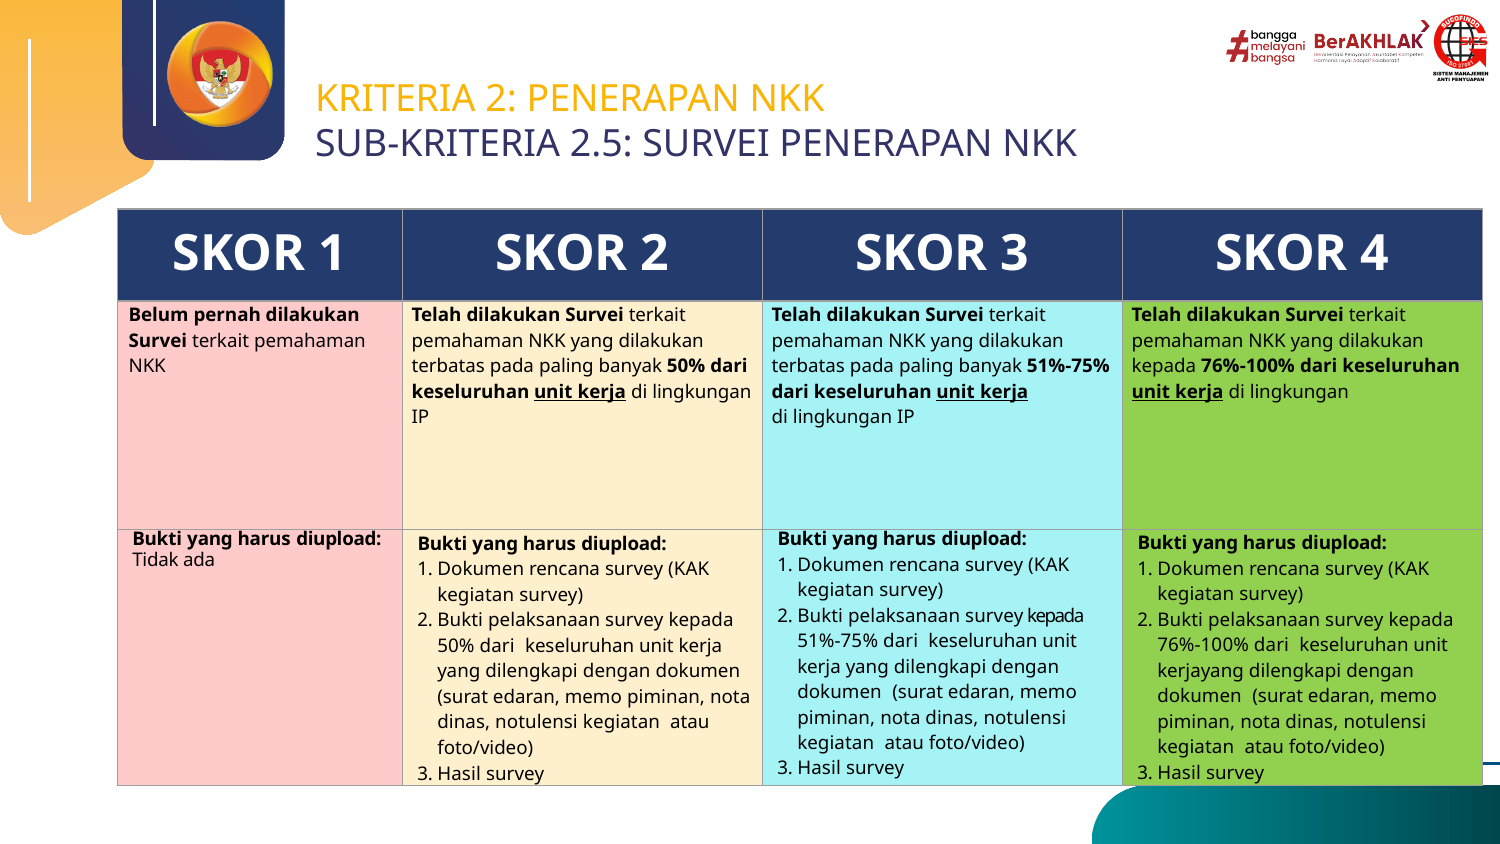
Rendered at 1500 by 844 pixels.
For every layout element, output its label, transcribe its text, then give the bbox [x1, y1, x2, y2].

table_cell Belum pernah dilakukan Survei terkait pemahaman NKK [118, 302, 402, 529]
table_cell Telah dilakukan Survei terkait pemahaman NKK yang dilakukan terbatas pada paling banyak 51%-75% dari keseluruhan unit kerja di lingkungan IP [763, 302, 1122, 529]
table_cell Telah dilakukan Survei terkait pemahaman NKK yang dilakukan kepada 76%-100% dari keseluruhan unit kerja di lingkungan [1123, 302, 1482, 529]
table_header SKOR 1 [118, 210, 402, 300]
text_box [1226, 9, 1500, 89]
table_cell Bukti yang harus diupload: Dokumen rencana survey (KAK kegiatan survey) Bukti pelaksanaan survey kepada 50% dari keseluruhan unit kerja yang dilengkapi dengan dokumen (surat edaran, memo piminan, nota dinas, notulensi kegiatan atau foto/video) Hasil survey [403, 530, 762, 785]
picture [167, 21, 273, 128]
table_cell Bukti yang harus diupload: Dokumen rencana survey (KAK kegiatan survey) Bukti pelaksanaan survey kepada 51%-75% dari keseluruhan unit kerja yang dilengkapi dengan dokumen (surat edaran, memo piminan, nota dinas, notulensi kegiatan atau foto/video) Hasil survey [763, 530, 1122, 785]
table_cell Bukti yang harus diupload: Tidak ada [118, 530, 402, 785]
table_header SKOR 4 [1123, 210, 1482, 300]
table_header SKOR 3 [763, 210, 1122, 300]
table_header SKOR 2 [403, 210, 762, 300]
title KRITERIA 2: PENERAPAN NKK SUB-KRITERIA 2.5: SURVEI PENERAPAN NKK [300, 58, 1430, 183]
table_cell Bukti yang harus diupload: Dokumen rencana survey (KAK kegiatan survey) Bukti pelaksanaan survey kepada 76%-100% dari keseluruhan unit kerjayang dilengkapi dengan dokumen (surat edaran, memo piminan, nota dinas, notulensi kegiatan atau foto/video) Hasil survey [1123, 530, 1482, 785]
table_cell Telah dilakukan Survei terkait pemahaman NKK yang dilakukan terbatas pada paling banyak 50% dari keseluruhan unit kerja di lingkungan IP [403, 302, 762, 529]
